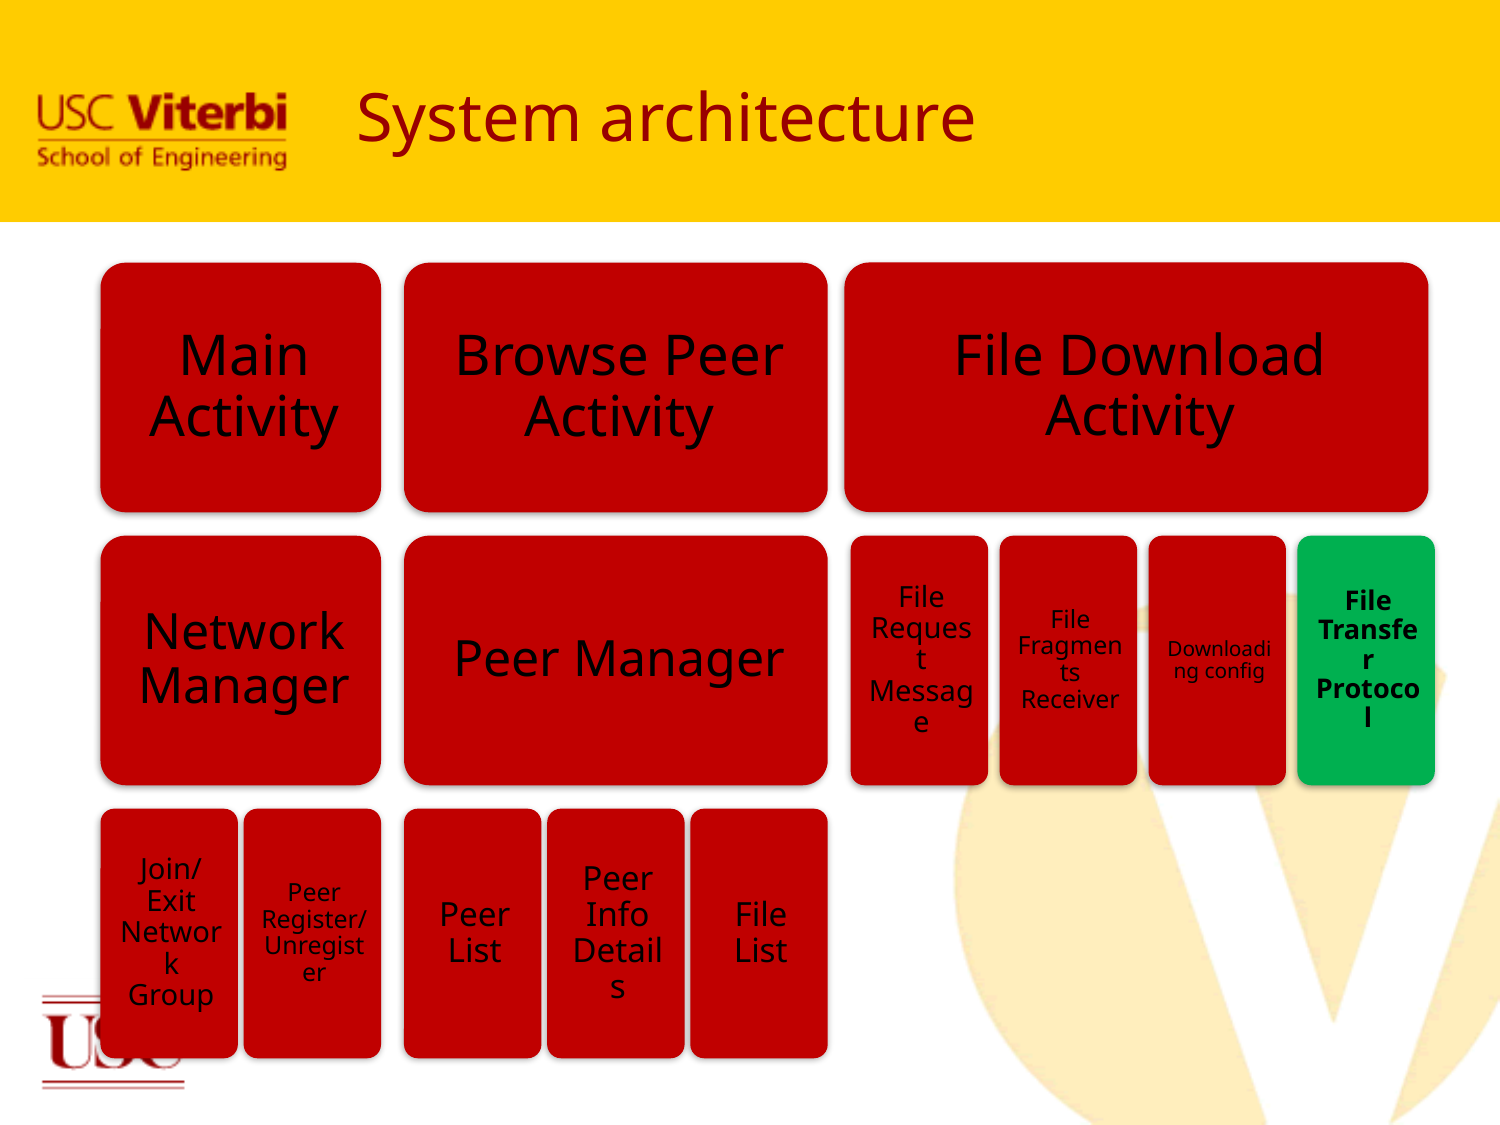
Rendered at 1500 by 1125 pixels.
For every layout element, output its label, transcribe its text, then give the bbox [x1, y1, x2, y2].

picture [0, 222, 1500, 1125]
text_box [100, 262, 1436, 1059]
picture [24, 72, 297, 188]
text_box System architecture [341, 67, 1154, 162]
